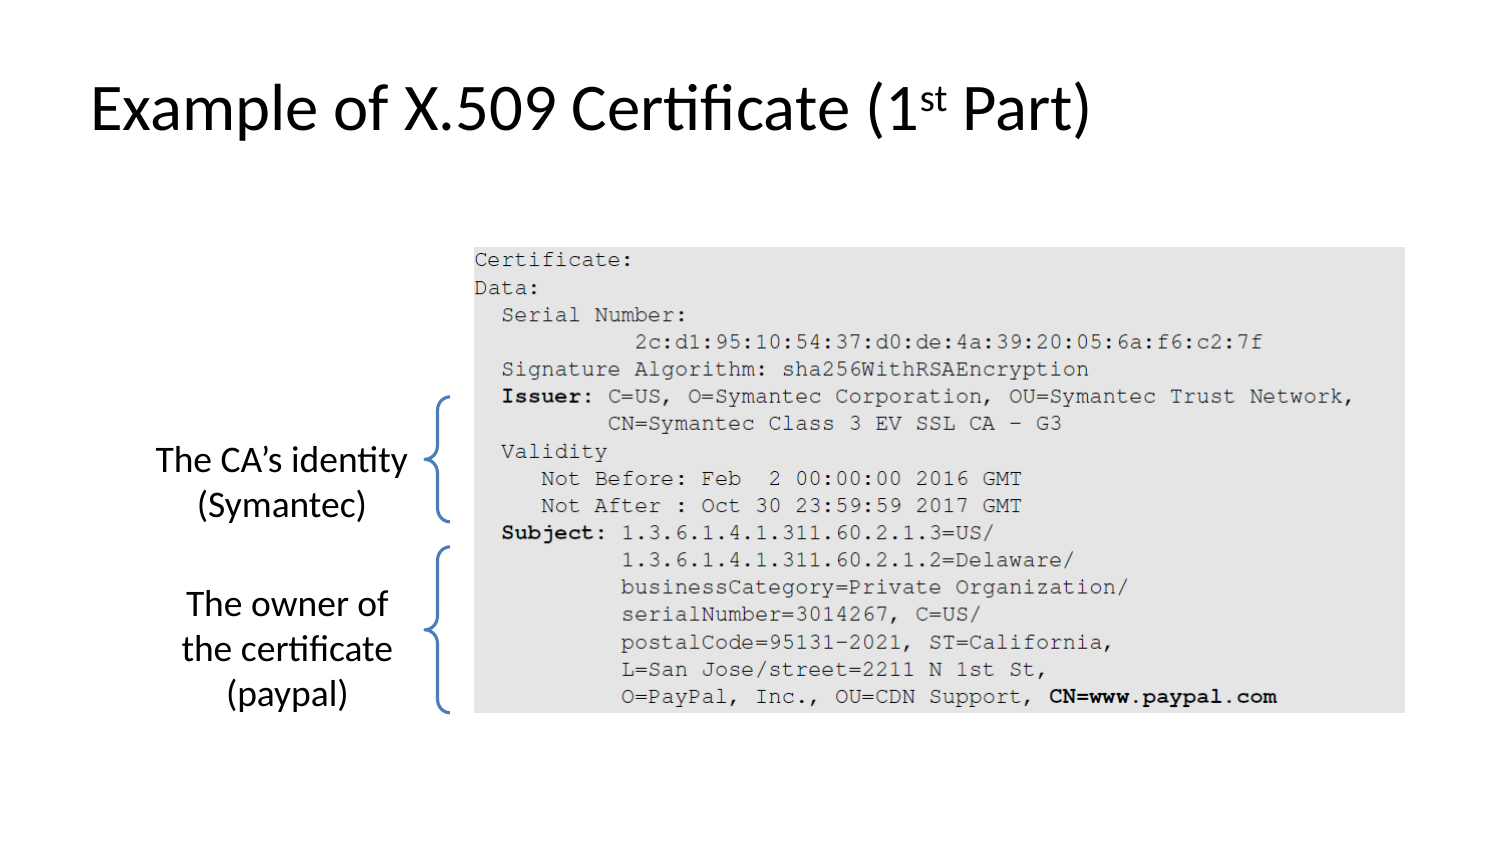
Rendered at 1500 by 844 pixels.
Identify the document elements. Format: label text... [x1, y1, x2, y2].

picture [474, 246, 1406, 714]
text_box [425, 546, 451, 714]
text_box [424, 396, 451, 523]
text_box The CA’s identity (Symantec) [140, 427, 424, 533]
title Example of X.509 Certificate (1st Part) [75, 33, 1425, 175]
text_box The owner of the certificate (paypal) [150, 571, 425, 722]
